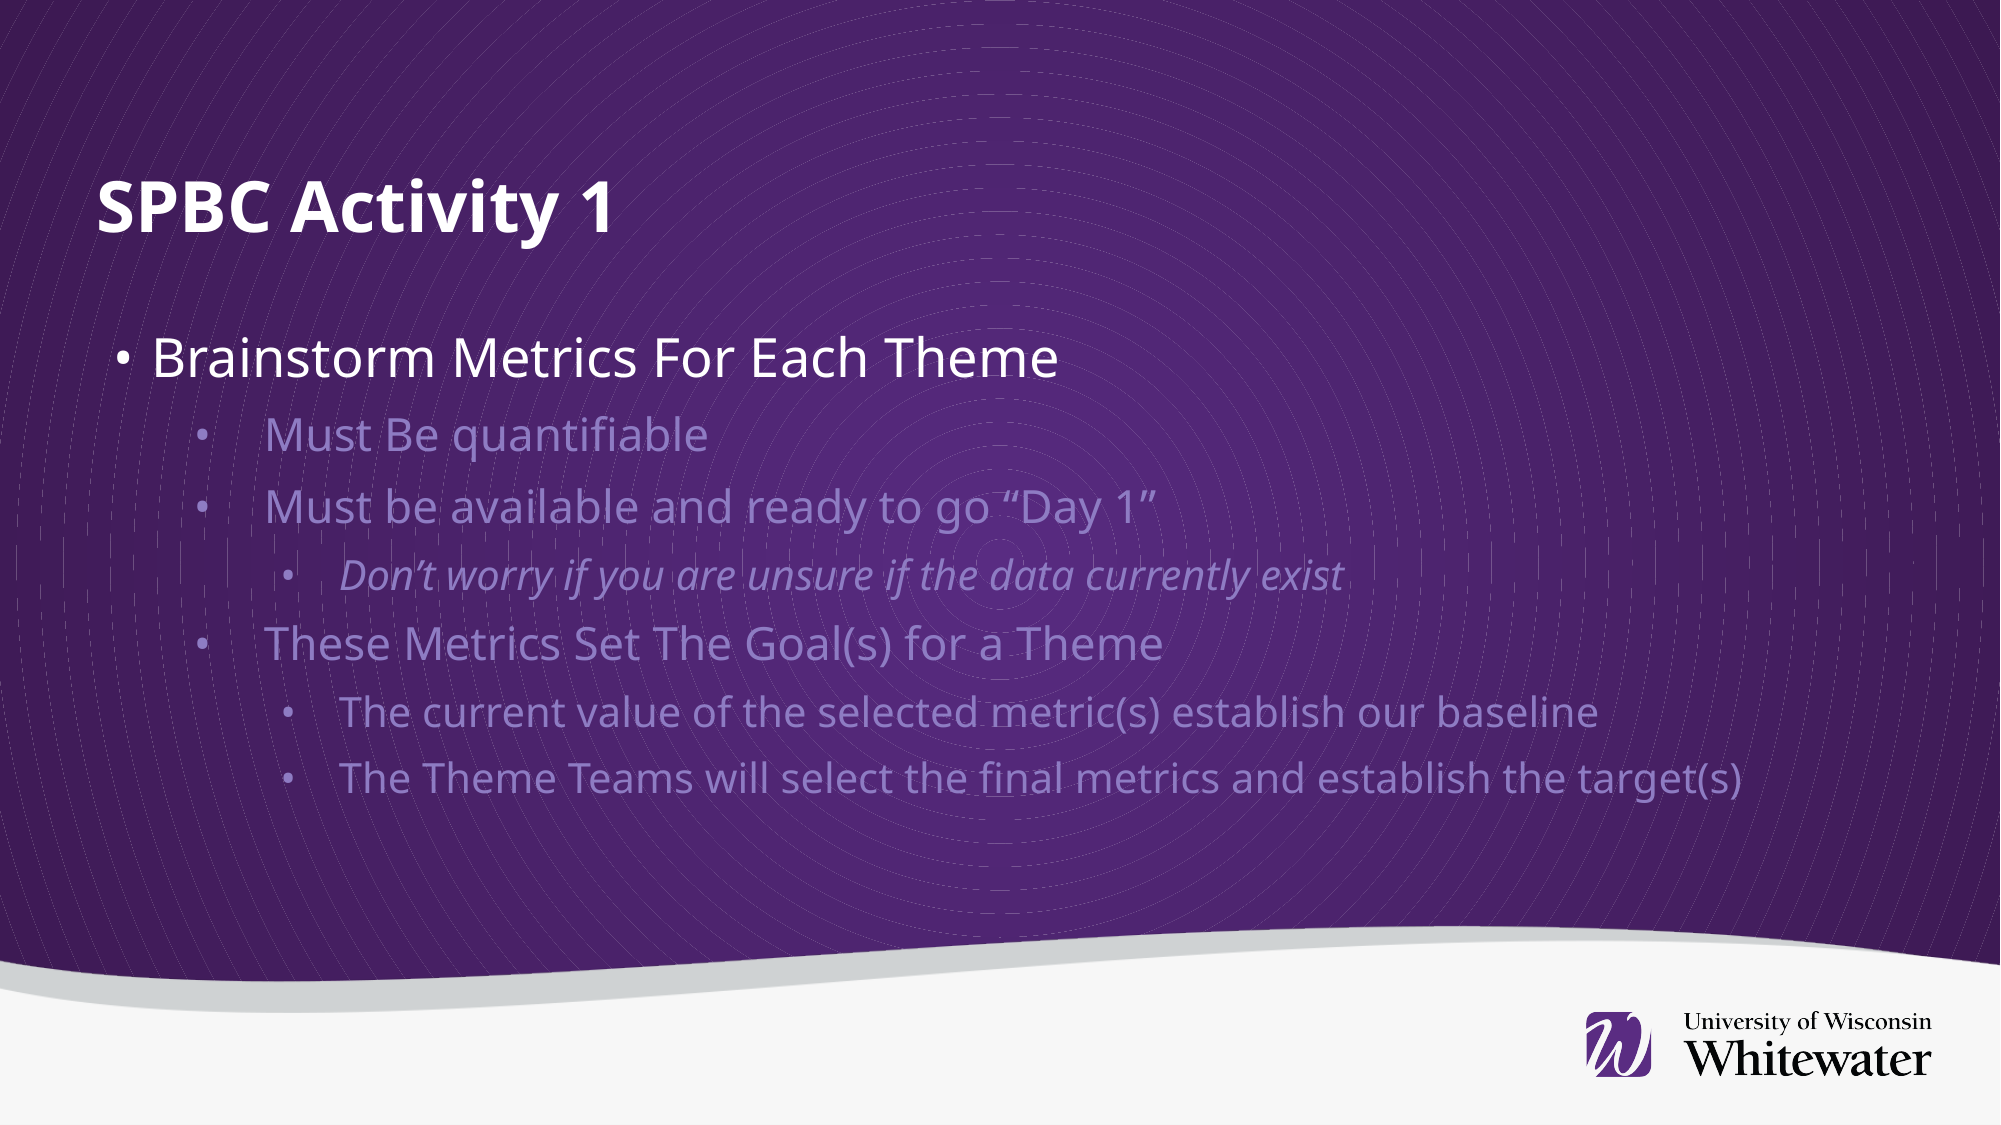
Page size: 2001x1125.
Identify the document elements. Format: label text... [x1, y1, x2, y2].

list Brainstorm Metrics For Each Theme Must Be quantifiable Must be available and ready to go “Day 1” Don’t worry if you are unsure if the data currently exist These Metrics Set The Goal(s) for a Theme The current value of the selected metric(s) establish our baseline The Theme Teams will select the final metrics and establish the target(s) [98, 300, 1902, 912]
list SPBC Activity 1 [81, 75, 1832, 250]
picture [0, 890, 2001, 1125]
